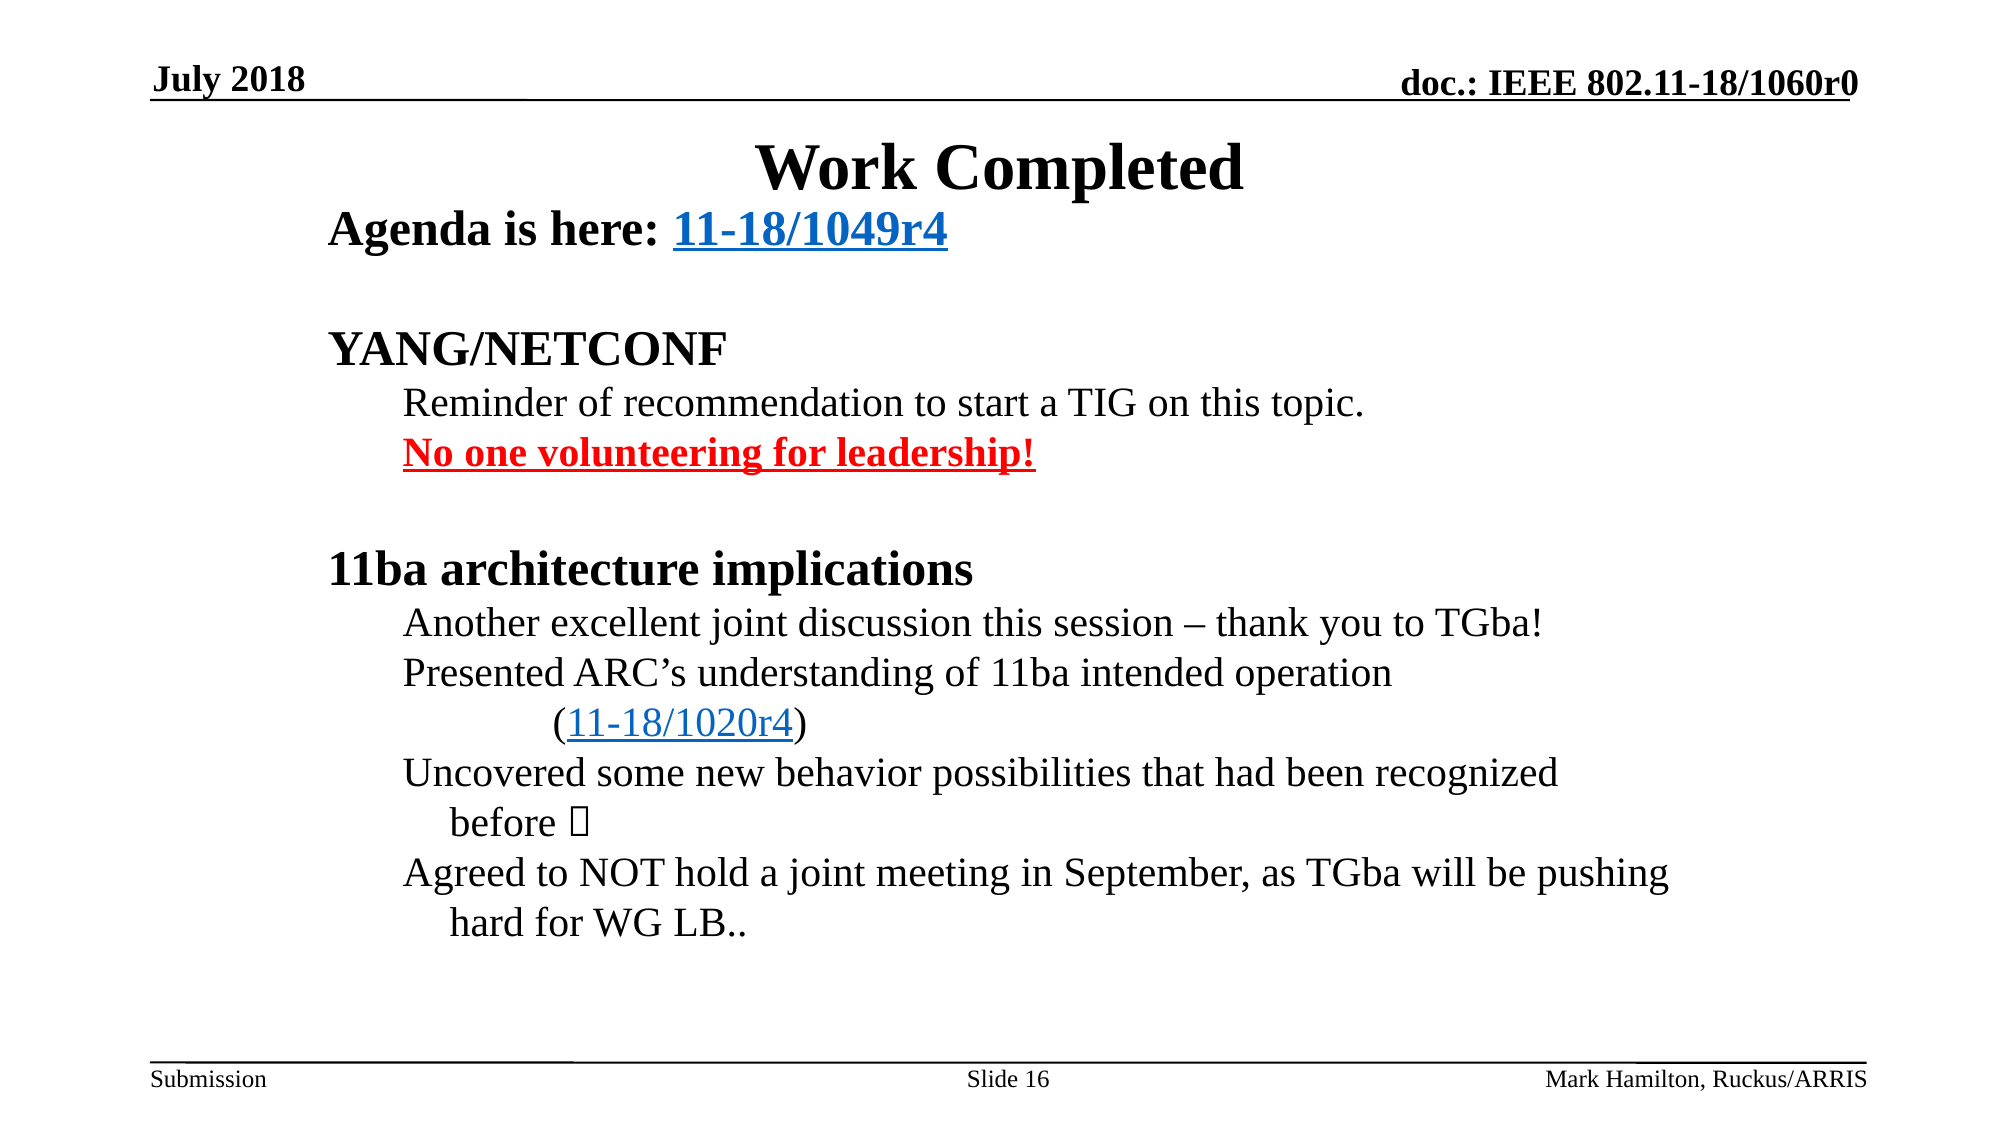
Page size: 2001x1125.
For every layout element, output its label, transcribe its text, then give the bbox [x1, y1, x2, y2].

list Agenda is here: 11-18/1049r4 YANG/NETCONF Reminder of recommendation to start a TIG on this topic. No one volunteering for leadership! 11ba architecture implications Another excellent joint discussion this session – thank you to TGba! Presented ARC’s understanding of 11ba intended operation (11-18/1020r4) Uncovered some new behavior possibilities that had been recognized before  Agreed to NOT hold a joint meeting in September, as TGba will be pushing hard for WG LB.. [312, 187, 1688, 1013]
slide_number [152, 54, 563, 100]
footer Mark Hamilton, Ruckus/ARRIS [1171, 1061, 1869, 1093]
slide_number Slide 16 [950, 1061, 1067, 1123]
title Work Completed [362, 112, 1638, 187]
